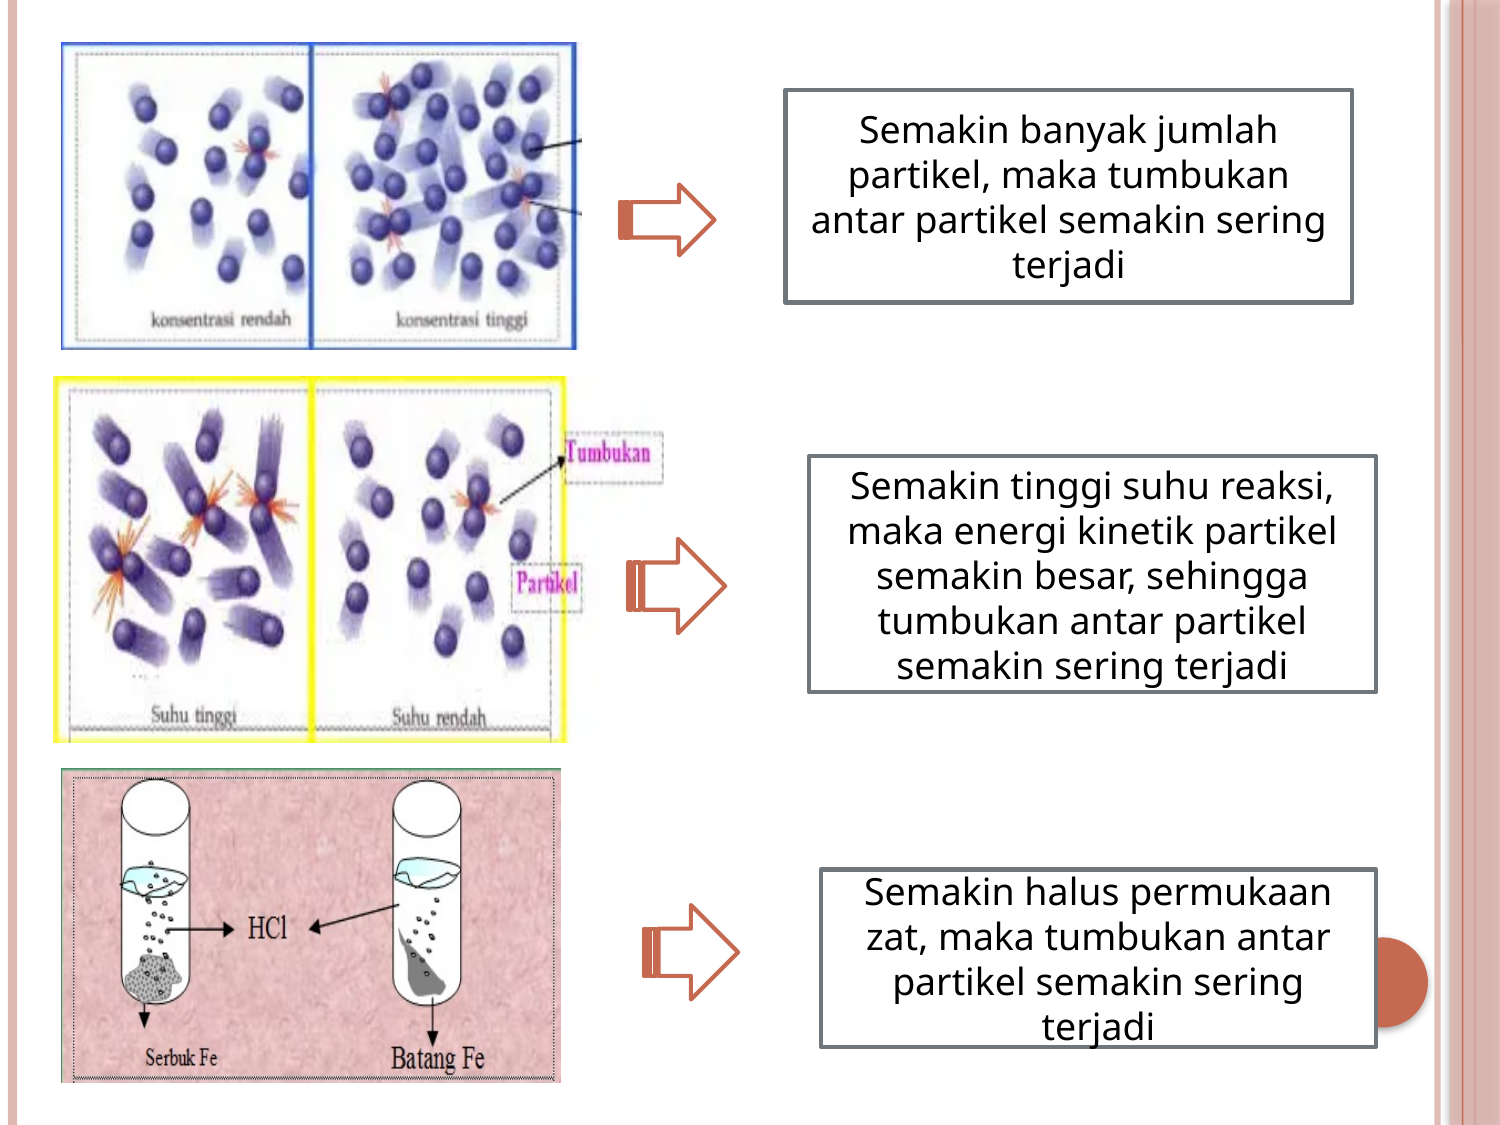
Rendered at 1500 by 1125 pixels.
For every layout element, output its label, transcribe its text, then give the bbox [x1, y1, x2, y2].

picture [61, 767, 562, 1083]
text_box [618, 182, 717, 258]
text_box Semakin banyak jumlah partikel, maka tumbukan antar partikel semakin sering terjadi [783, 88, 1354, 305]
picture [52, 375, 678, 743]
text_box Semakin halus permukaan zat, maka tumbukan antar partikel semakin sering terjadi [819, 867, 1378, 1049]
picture [61, 42, 582, 351]
text_box [684, 541, 728, 631]
text_box [642, 903, 741, 1002]
text_box Semakin tinggi suhu reaksi, maka energi kinetik partikel semakin besar, sehingga tumbukan antar partikel semakin sering terjadi [807, 454, 1378, 694]
